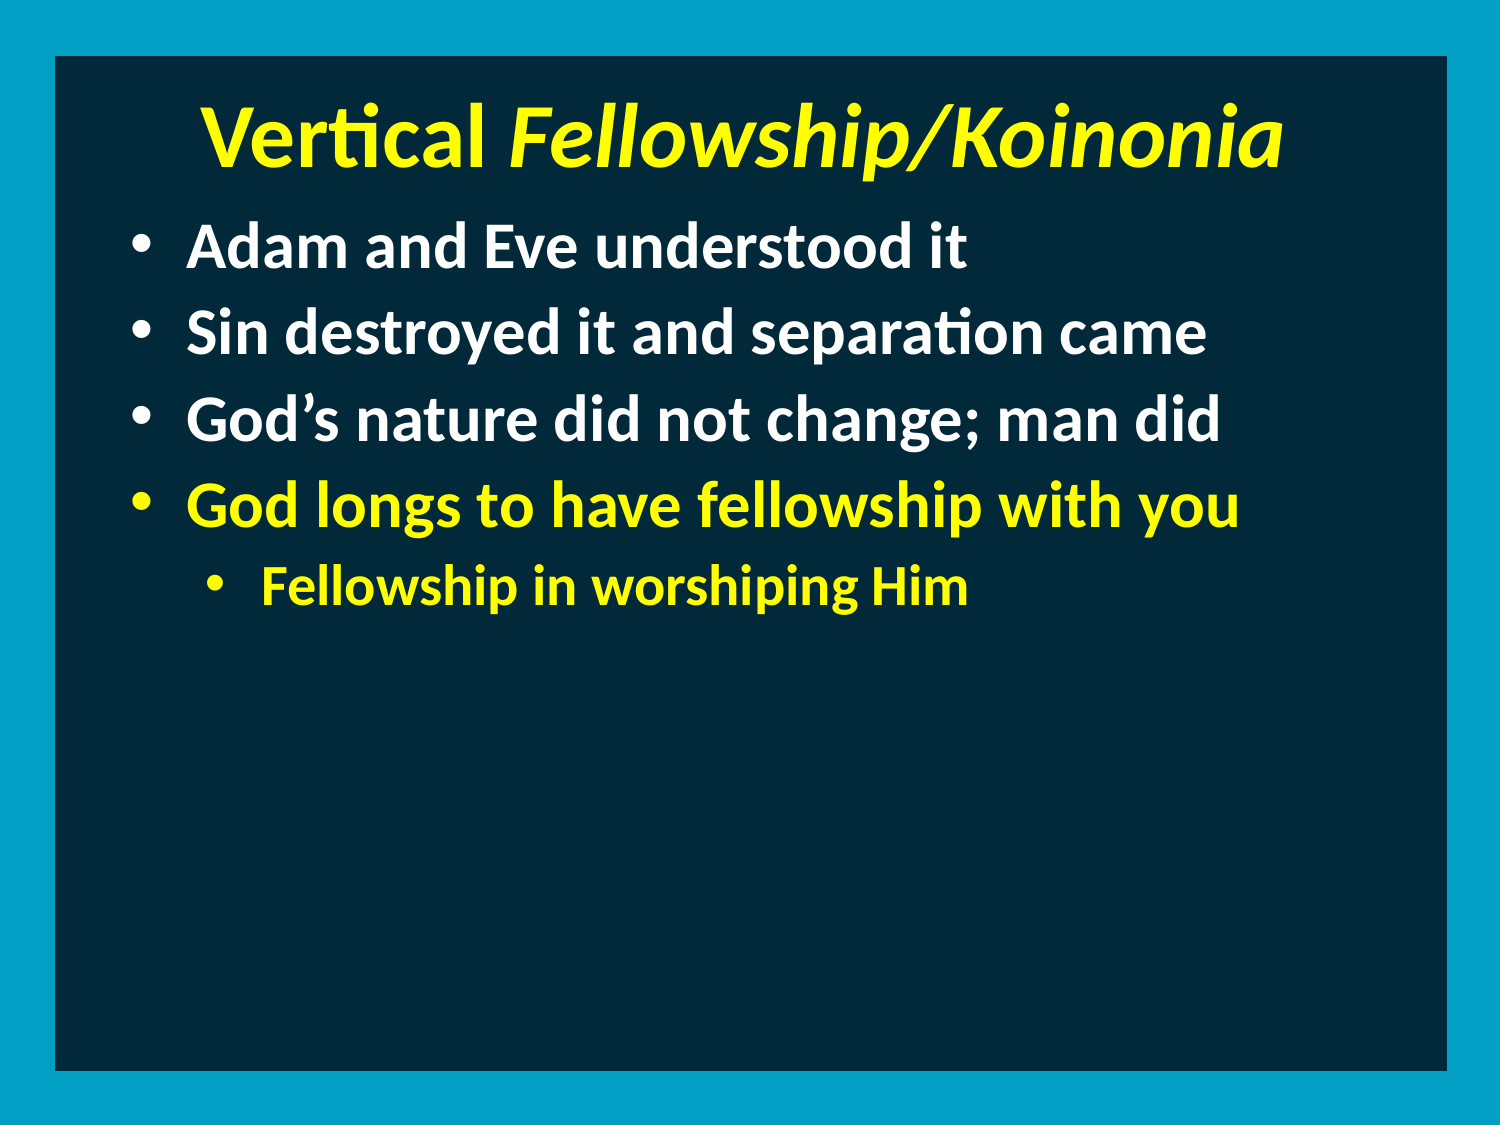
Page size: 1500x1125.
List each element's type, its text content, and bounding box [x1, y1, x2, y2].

text_box Vertical Fellowship/Koinonia Adam and Eve understood it Sin destroyed it and separation came God’s nature did not change; man did God longs to have fellowship with you Fellowship in worshiping Him [58, 51, 1429, 625]
